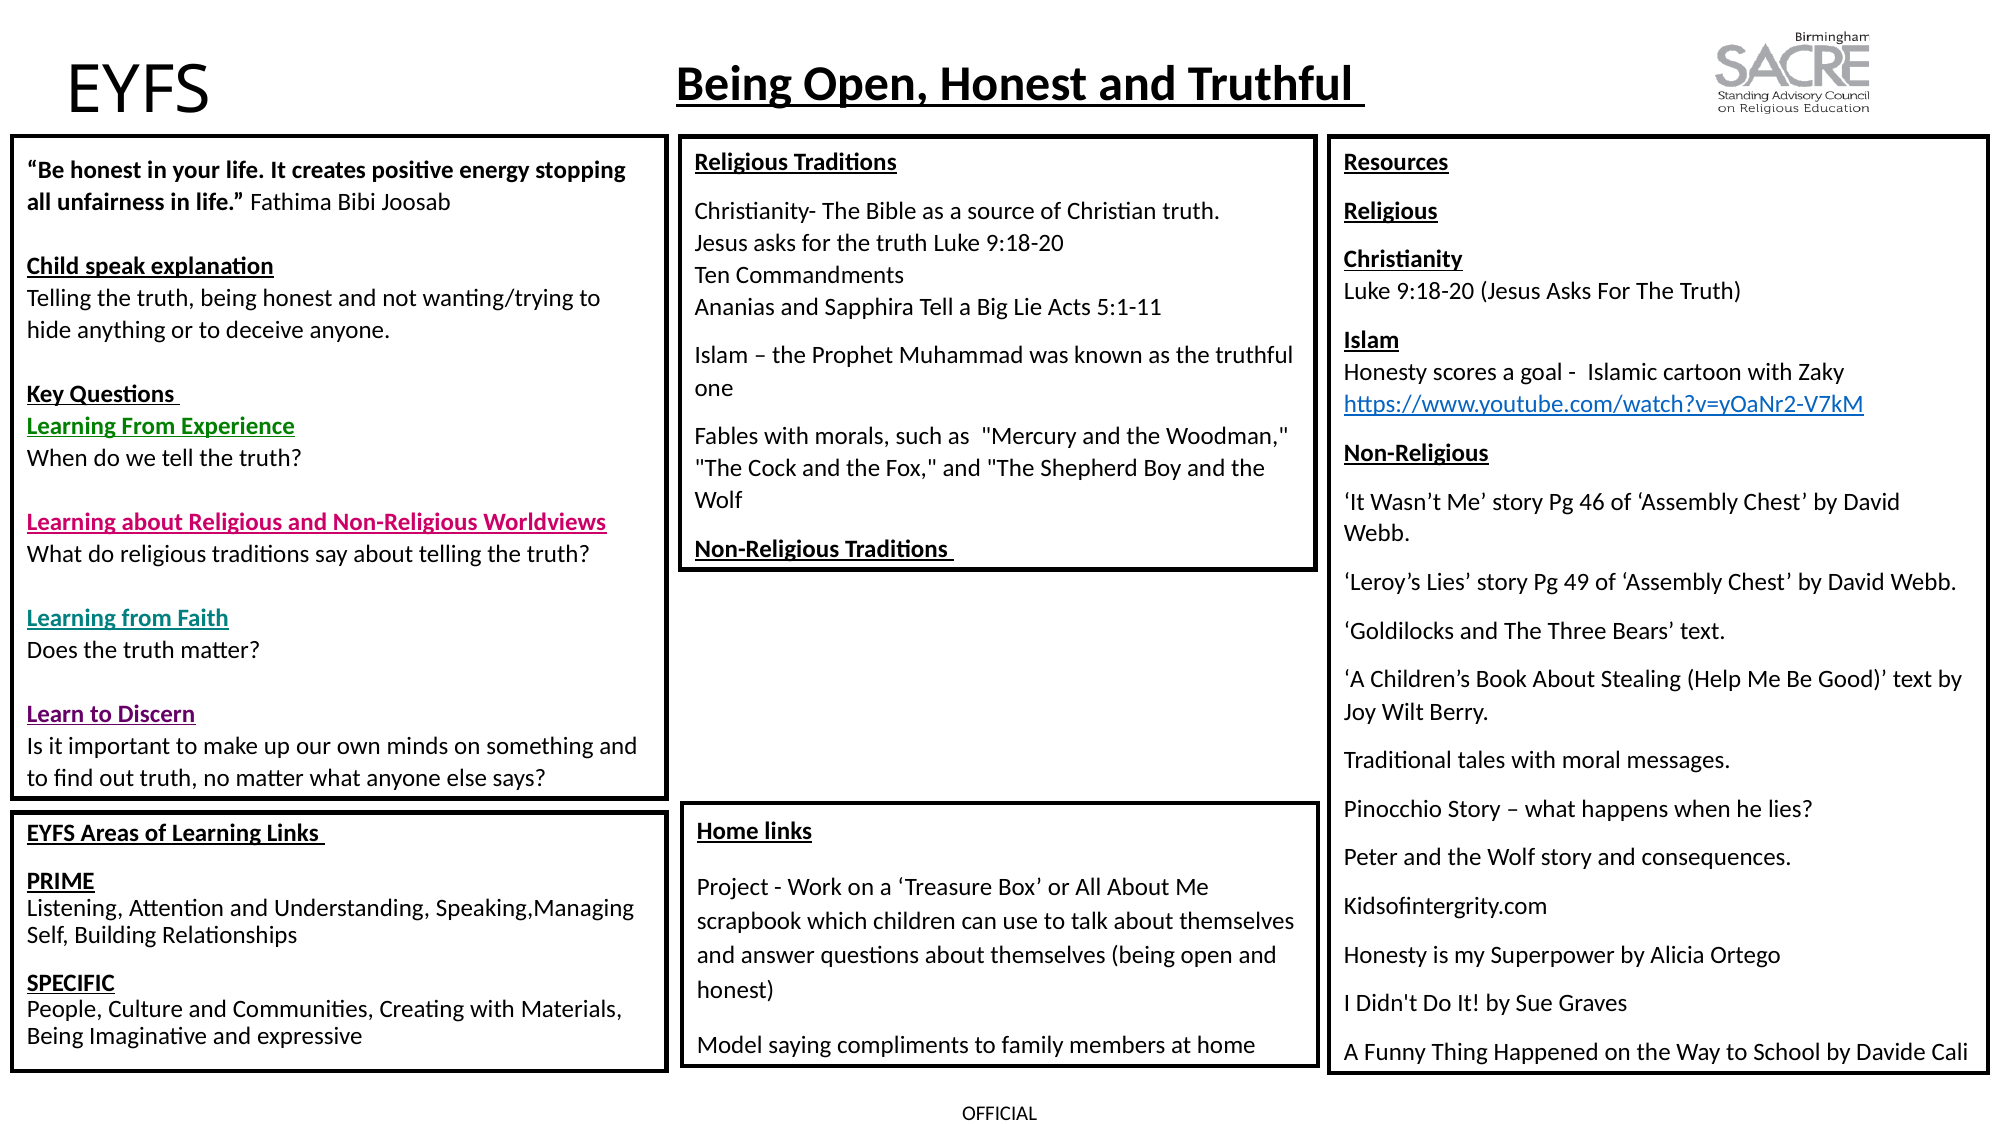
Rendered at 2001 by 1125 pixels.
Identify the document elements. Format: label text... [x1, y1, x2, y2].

text_box EYFS [50, 38, 278, 134]
picture [1715, 31, 1870, 114]
text_box Resources Religious Christianity Luke 9:18-20 (Jesus Asks For The Truth) Islam Honesty scores a goal - Islamic cartoon with Zaky https://www.youtube.com/watch?v=yOaNr2-V7kM Non-Religious ‘It Wasn’t Me’ story Pg 46 of ‘Assembly Chest’ by David Webb. ‘Leroy’s Lies’ story Pg 49 of ‘Assembly Chest’ by David Webb. ‘Goldilocks and The Three Bears’ text. ‘A Children’s Book About Stealing (Help Me Be Good)’ text by Joy Wilt Berry. Traditional tales with moral messages. Pinocchio Story – what happens when he lies? Peter and the Wolf story and consequences. Kidsofintergrity.com Honesty is my Superpower by Alicia Ortego I Didn't Do It! by Sue Graves A Funny Thing Happened on the Way to School by Davide Cali [1328, 135, 1989, 1074]
text_box Home links Project - Work on a ‘Treasure Box’ or All About Me scrapbook which children can use to talk about themselves and answer questions about themselves (being open and honest) Model saying compliments to family members at home [681, 802, 1319, 1067]
subtitle EYFS Areas of Learning Links PRIME Listening, Attention and Understanding, Speaking,Managing Self, Building Relationships SPECIFIC People, Culture and Communities, Creating with Materials, Being Imaginative and expressive [11, 812, 668, 1072]
text_box Being Open, Honest and Truthful [593, 33, 1448, 118]
text_box Religious Traditions Christianity- The Bible as a source of Christian truth. Jesus asks for the truth Luke 9:18-20 Ten Commandments Ananias and Sapphira Tell a Big Lie Acts 5:1-11 Islam – the Prophet Muhammad was known as the truthful one Fables with morals, such as "Mercury and the Woodman," "The Cock and the Fox," and "The Shepherd Boy and the Wolf Non-Religious Traditions [679, 135, 1317, 571]
title “Be honest in your life. It creates positive energy stopping all unfairness in life.” Fathima Bibi Joosab Child speak explanation Telling the truth, being honest and not wanting/trying to hide anything or to deceive anyone. Key Questions Learning From Experience When do we tell the truth? Learning about Religious and Non-Religious Worldviews What do religious traditions say about telling the truth? Learning from Faith Does the truth matter? Learn to Discern Is it important to make up our own minds on something and to find out truth, no matter what anyone else says? [11, 135, 668, 800]
